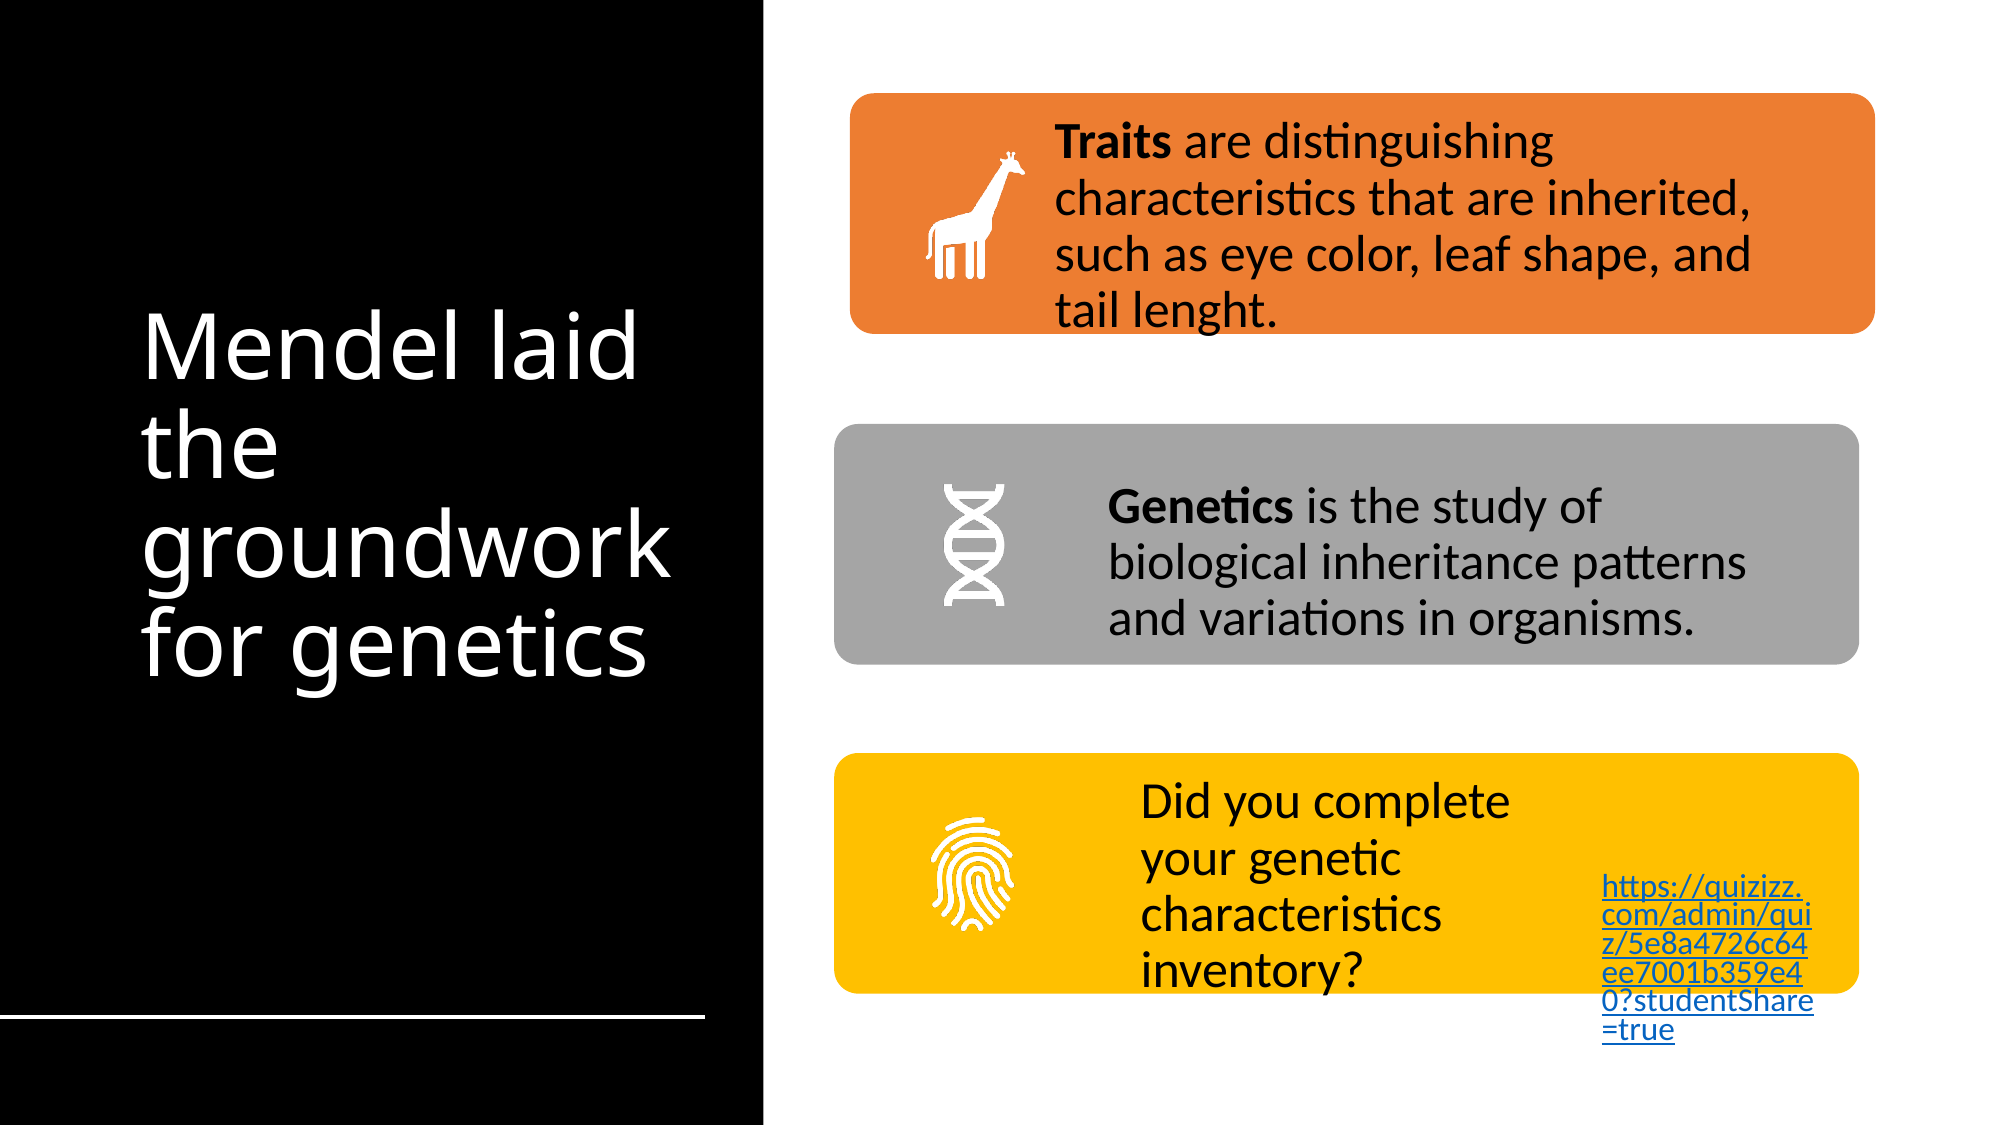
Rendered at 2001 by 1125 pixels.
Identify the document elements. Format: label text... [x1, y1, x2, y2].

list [849, 93, 1875, 1022]
title Mendel laid the groundwork for genetics [125, 91, 711, 905]
text_box [0, 0, 764, 1125]
